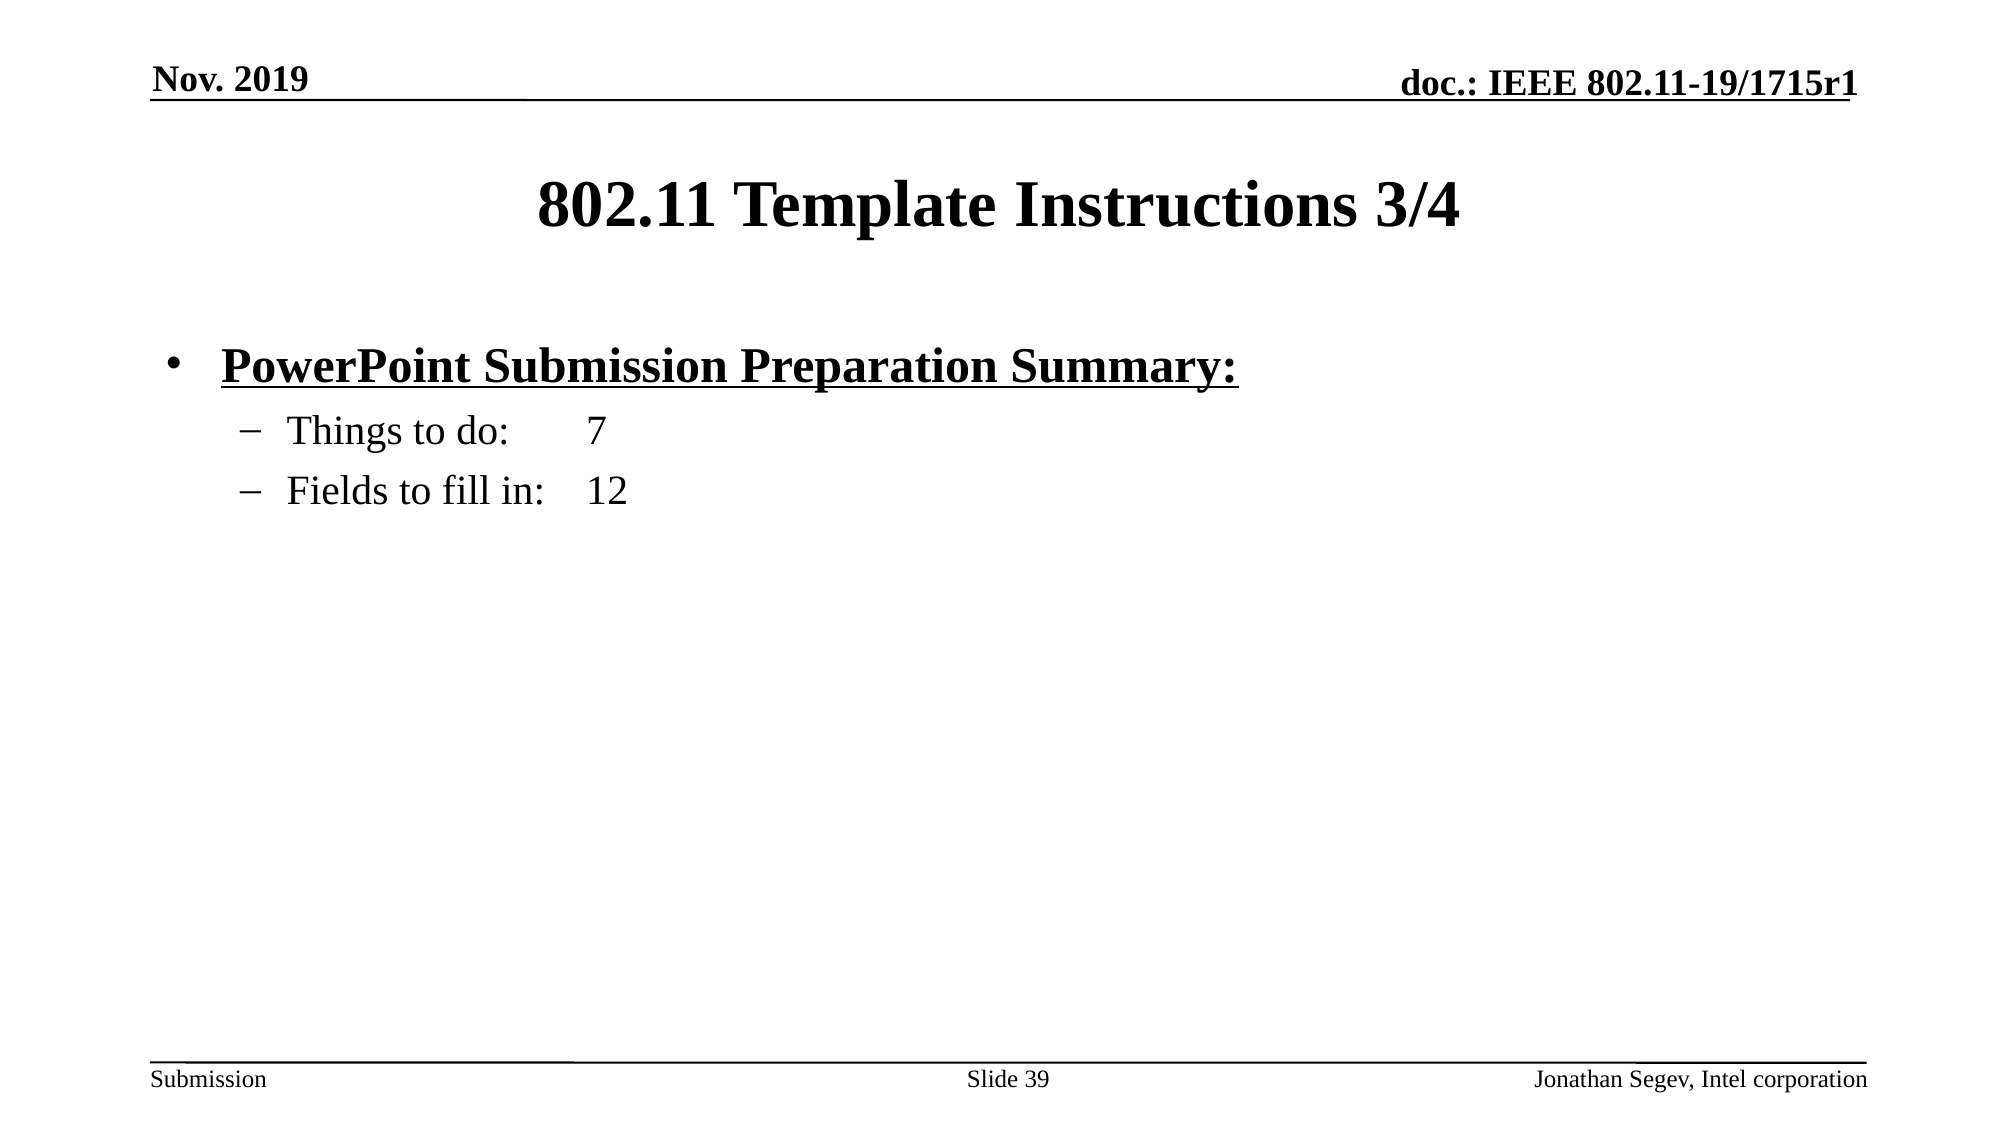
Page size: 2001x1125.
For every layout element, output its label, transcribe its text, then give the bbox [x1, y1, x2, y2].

footer Jonathan Segev, Intel corporation [1171, 1061, 1869, 1093]
title 802.11 Template Instructions 3/4 [149, 112, 1850, 288]
slide_number Slide 39 [950, 1061, 1067, 1123]
list PowerPoint Submission Preparation Summary: Things to do: 7 Fields to fill in: 12 [149, 324, 1850, 1000]
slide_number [152, 54, 563, 100]
